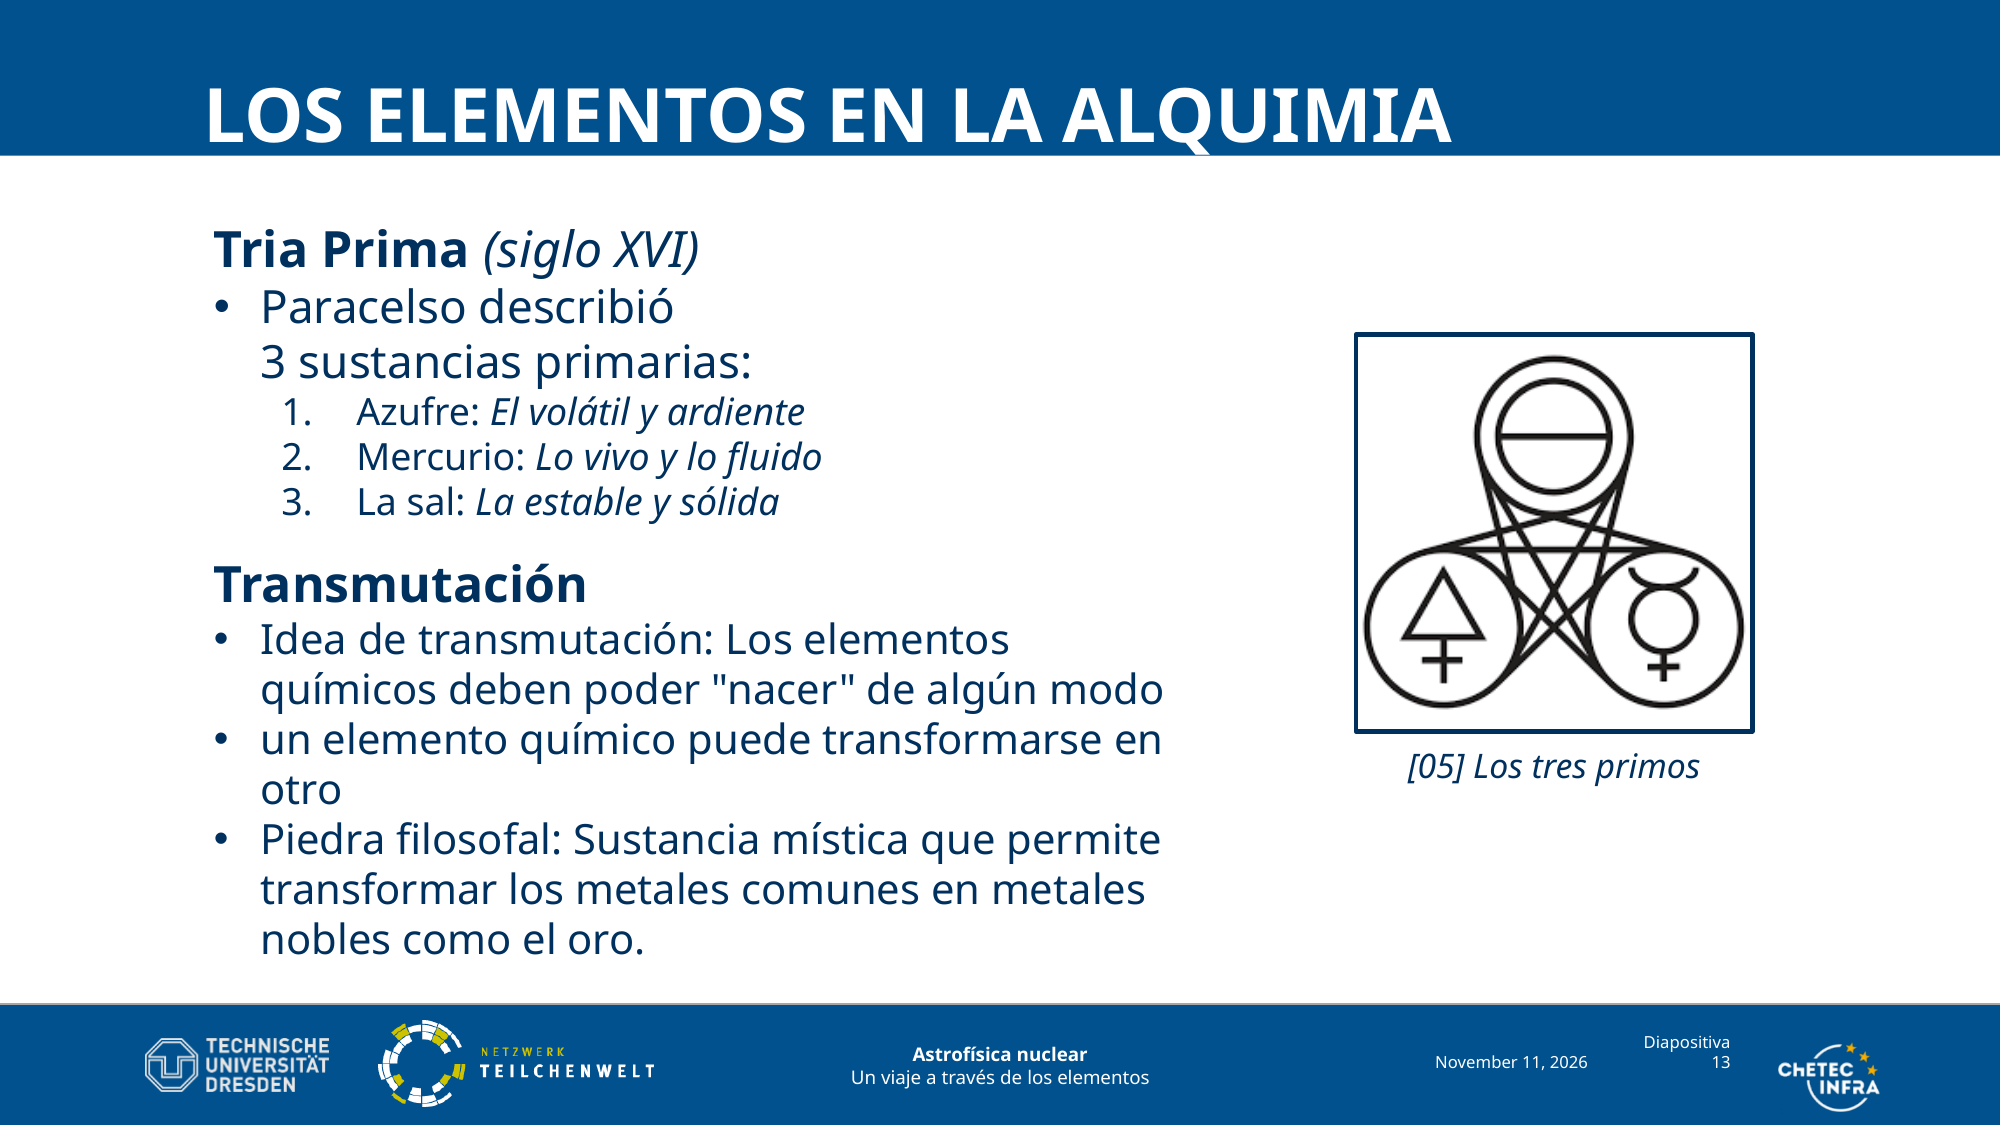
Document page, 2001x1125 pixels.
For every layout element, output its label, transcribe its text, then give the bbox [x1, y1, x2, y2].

text_box Tria Prima (siglo XVI) Paracelso describió 3 sustancias primarias: Azufre: El volátil y ardiente Mercurio: Lo vivo y lo fluido La sal: La estable y sólida Transmutación Idea de transmutación: Los elementos químicos deben poder "nacer" de algún modo un elemento químico puede transformarse en otro Piedra filosofal: Sustancia mística que permite transformar los metales comunes en metales nobles como el oro. [198, 210, 1212, 971]
picture [1358, 336, 1751, 729]
title Los elementos en la alquimia [203, 56, 1880, 169]
picture [378, 1020, 654, 1107]
text_box [05] Los tres primos [1358, 737, 1751, 793]
picture [1778, 1033, 1880, 1121]
